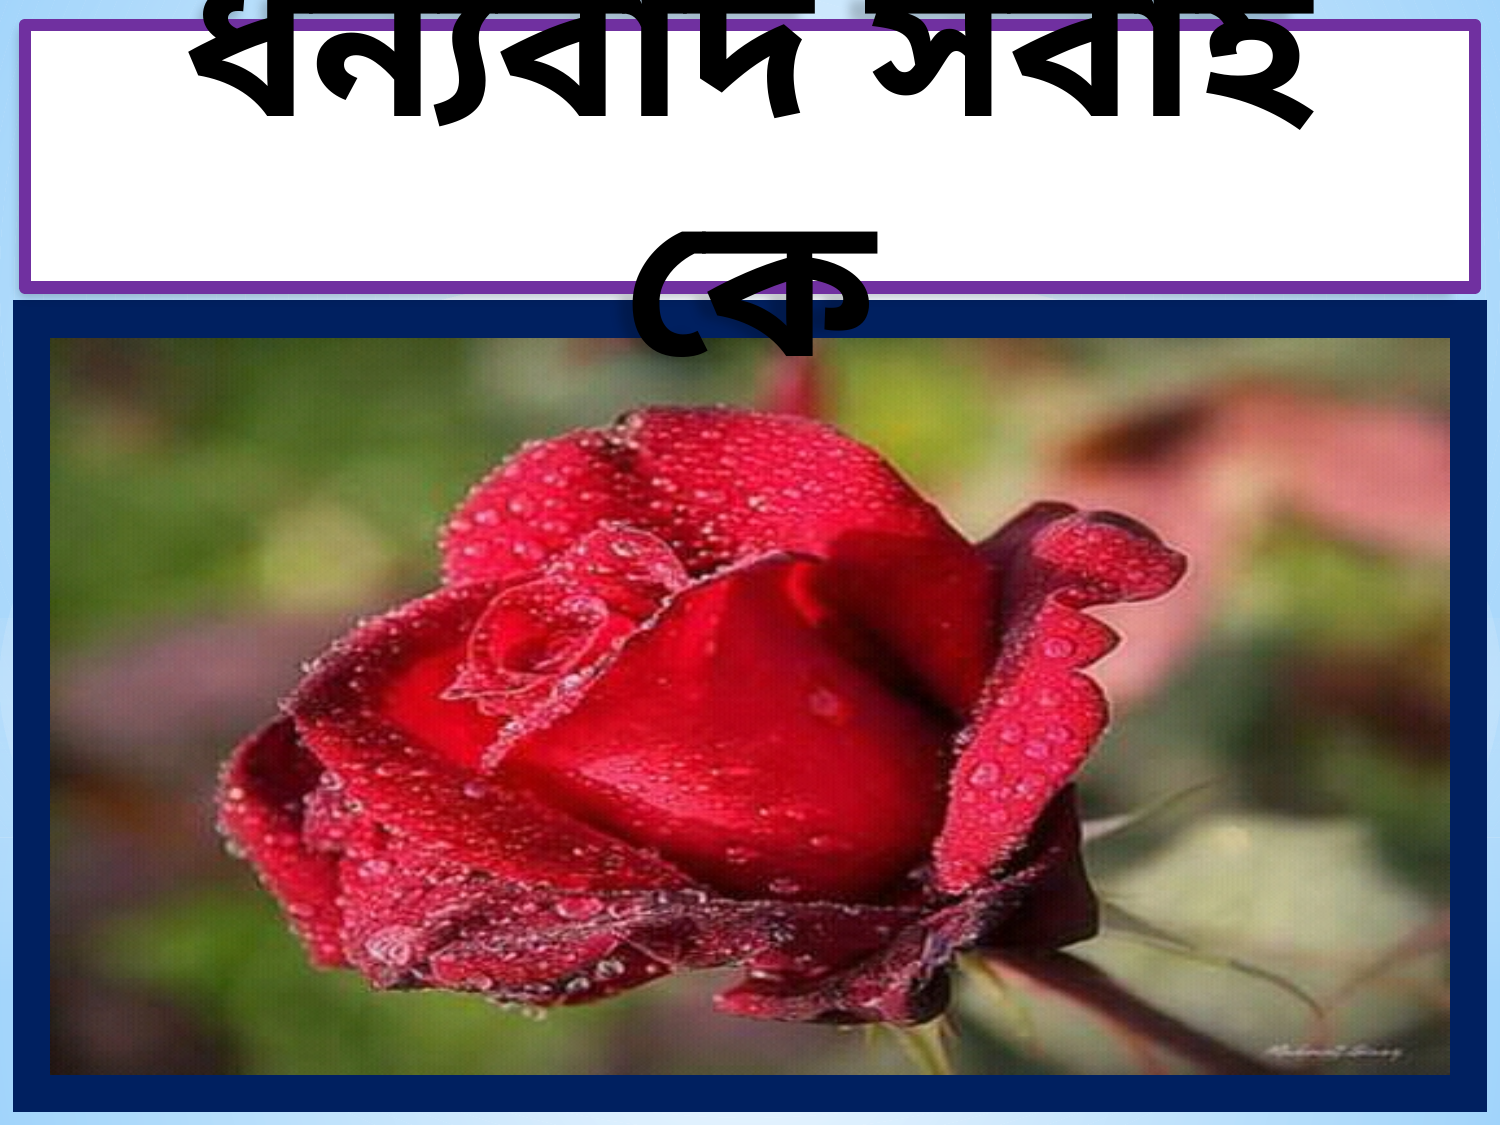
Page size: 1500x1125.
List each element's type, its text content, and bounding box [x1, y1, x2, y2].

text_box ধন্যবাদ সবাই কে [23, 23, 1477, 290]
picture [49, 337, 1451, 1076]
